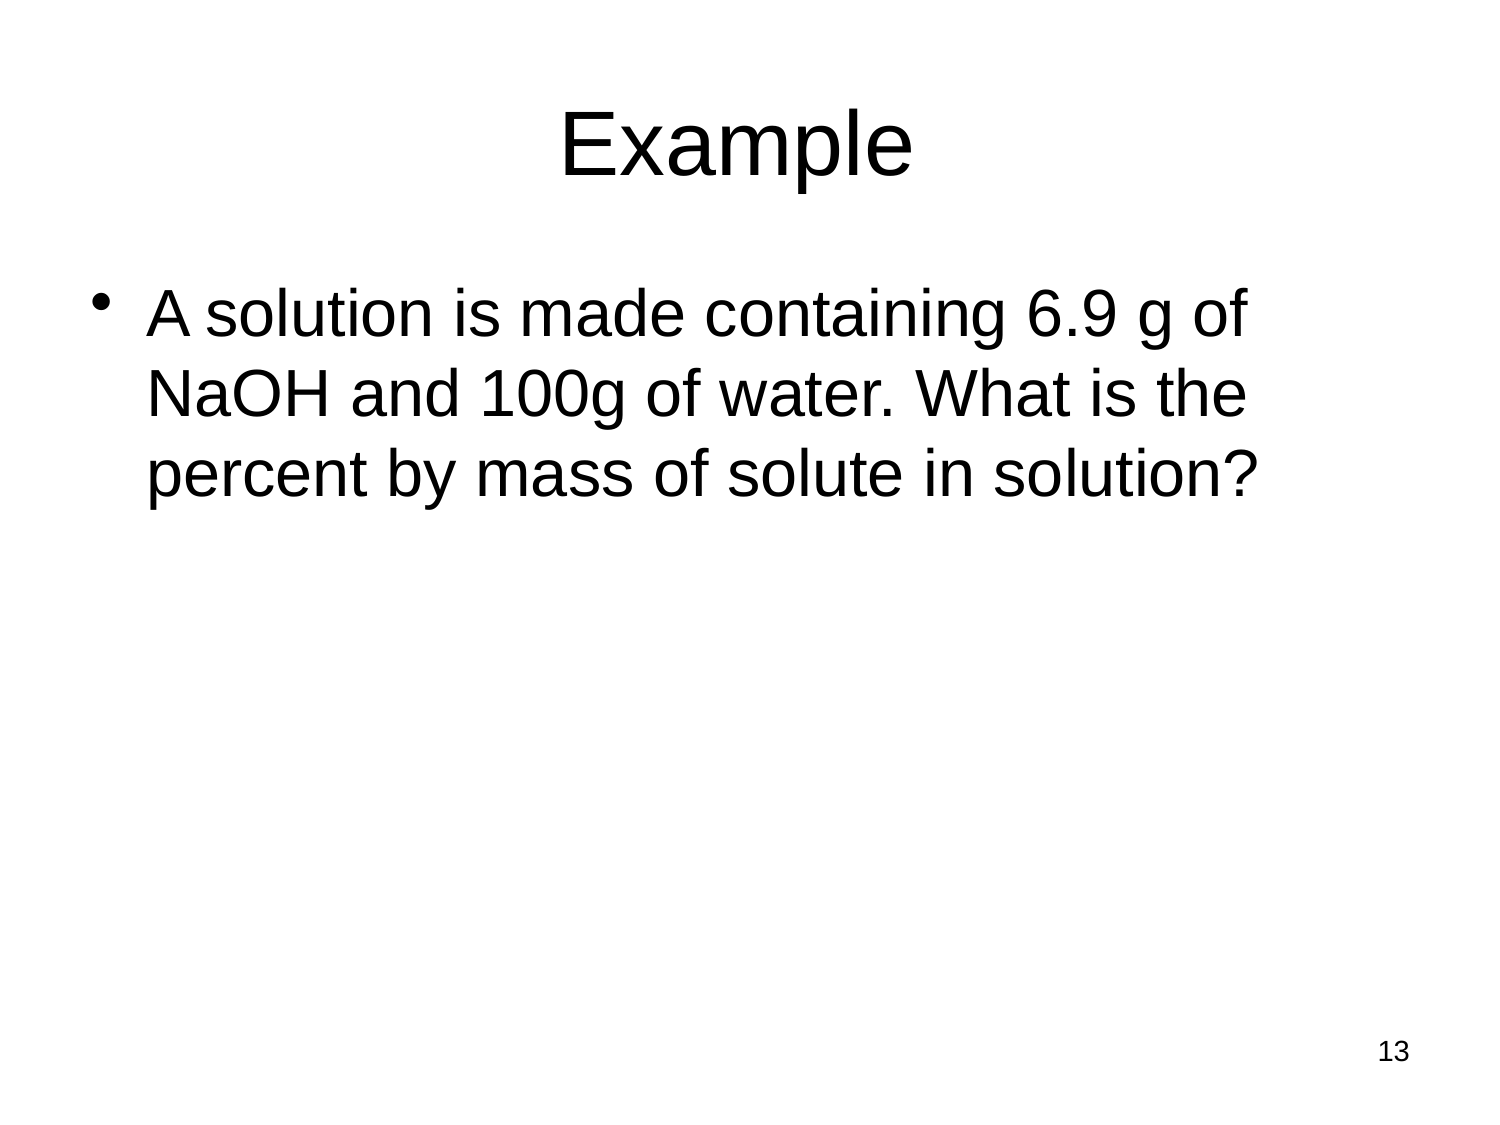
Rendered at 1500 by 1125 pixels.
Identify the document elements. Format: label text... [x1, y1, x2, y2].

title Example [75, 45, 1425, 233]
slide_number 13 [1074, 1024, 1425, 1103]
list A solution is made containing 6.9 g of NaOH and 100g of water. What is the percent by mass of solute in solution? [75, 262, 1425, 1005]
